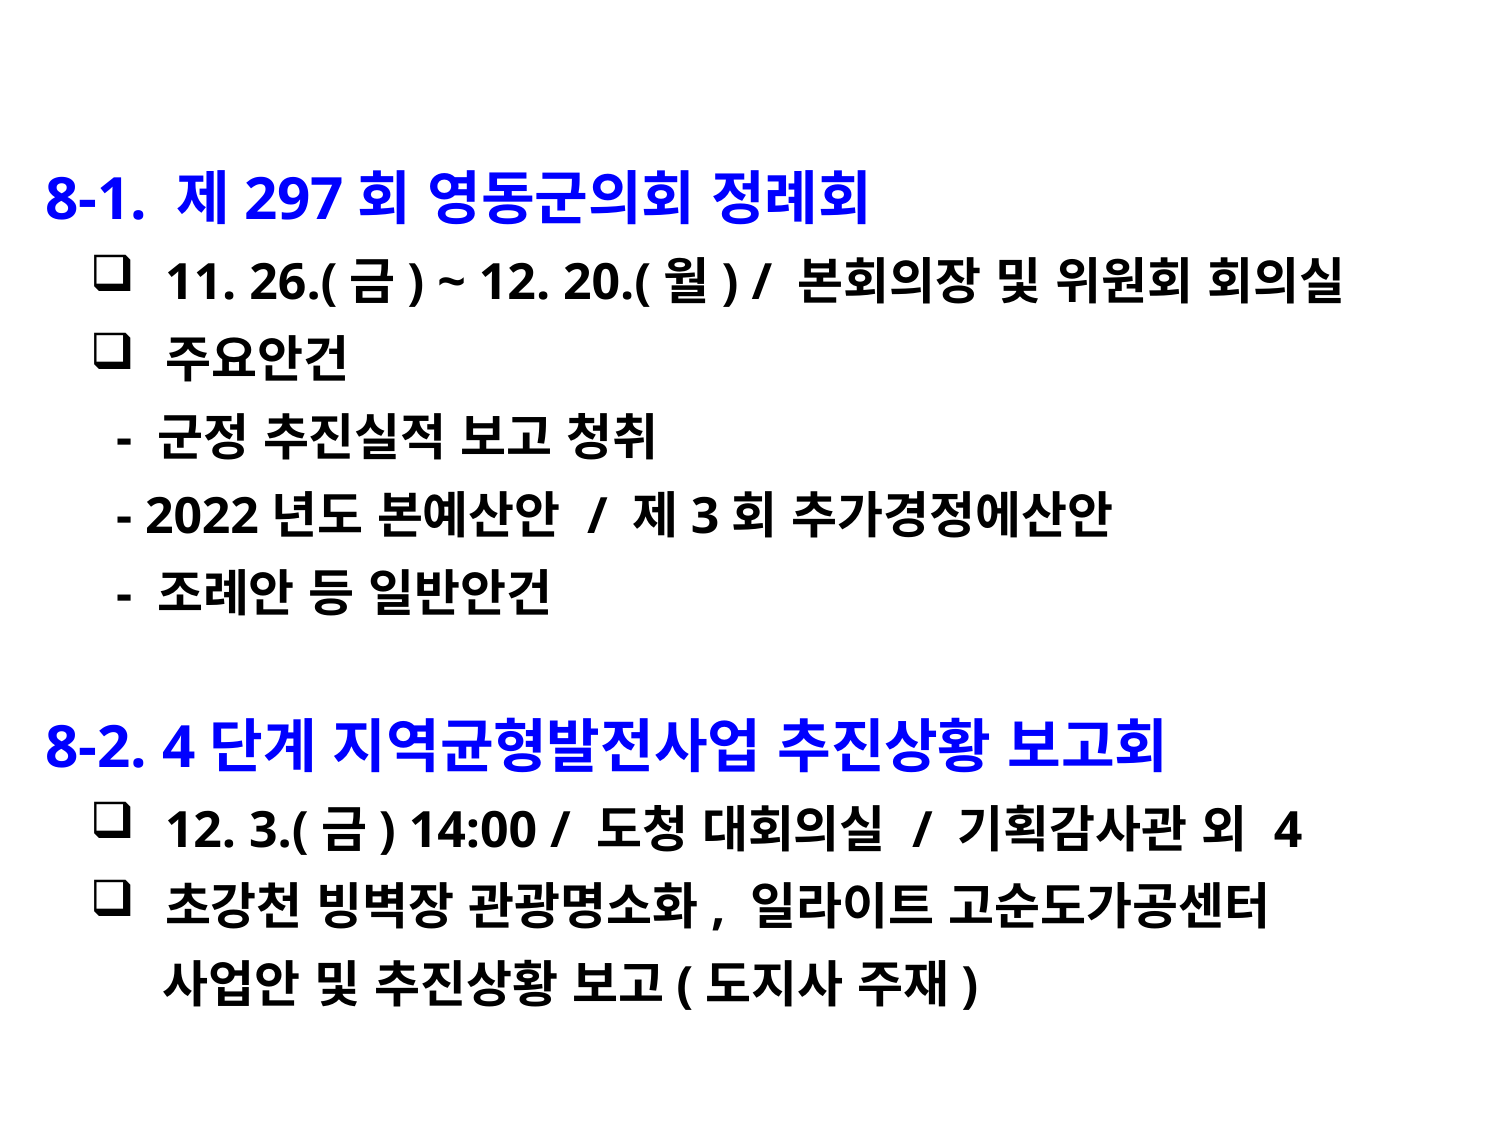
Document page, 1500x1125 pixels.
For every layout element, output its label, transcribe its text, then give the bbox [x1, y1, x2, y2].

text_box 8-2. 4단계 지역균형발전사업 추진상황 보고회 12. 3.(금) 14:00 / 도청 대회의실 / 기획감사관 외 4 초강천 빙벽장 관광명소화, 일라이트 고순도가공센터 사업안 및 추진상황 보고(도지사 주재) [0, 680, 1471, 1000]
text_box 8-1. 제297회 영동군의회 정례회 11. 26.(금) ~ 12. 20.(월) / 본회의장 및 위원회 회의실 주요안건 - 군정 추진실적 보고 청취 - 2022년도 본예산안 / 제3회 추가경정에산안 - 조례안 등 일반안건 [0, 125, 1500, 641]
